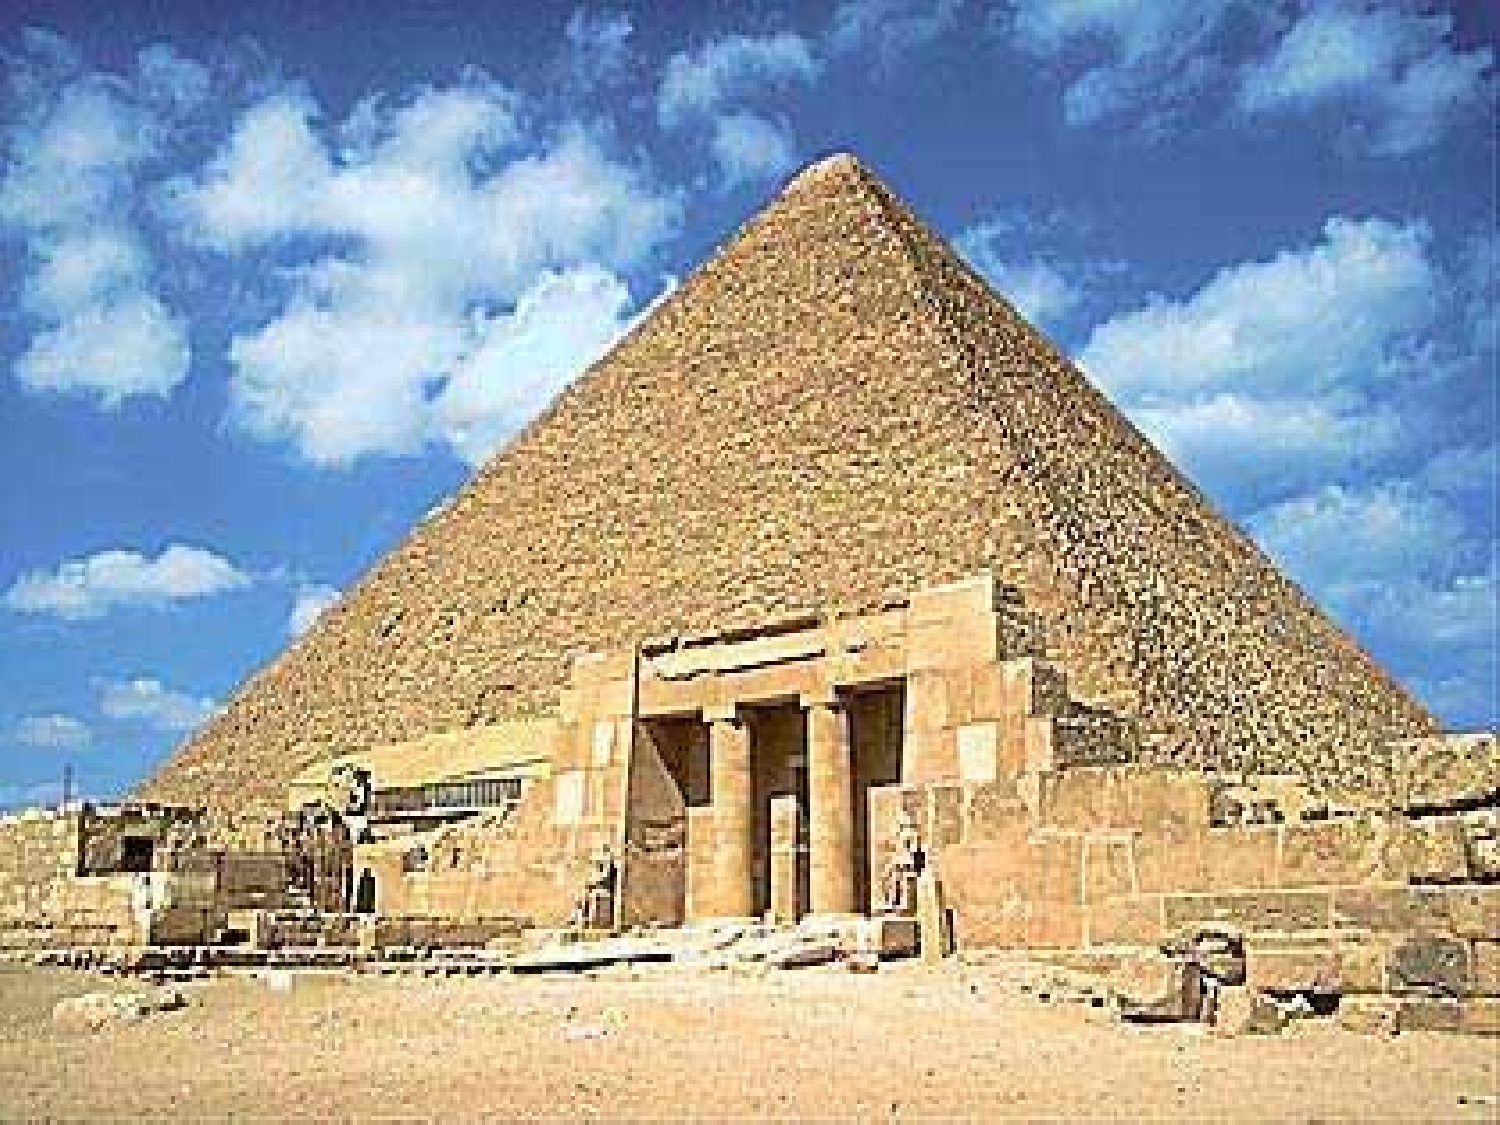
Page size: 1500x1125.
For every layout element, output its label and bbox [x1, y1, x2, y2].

list [0, 0, 1500, 1125]
